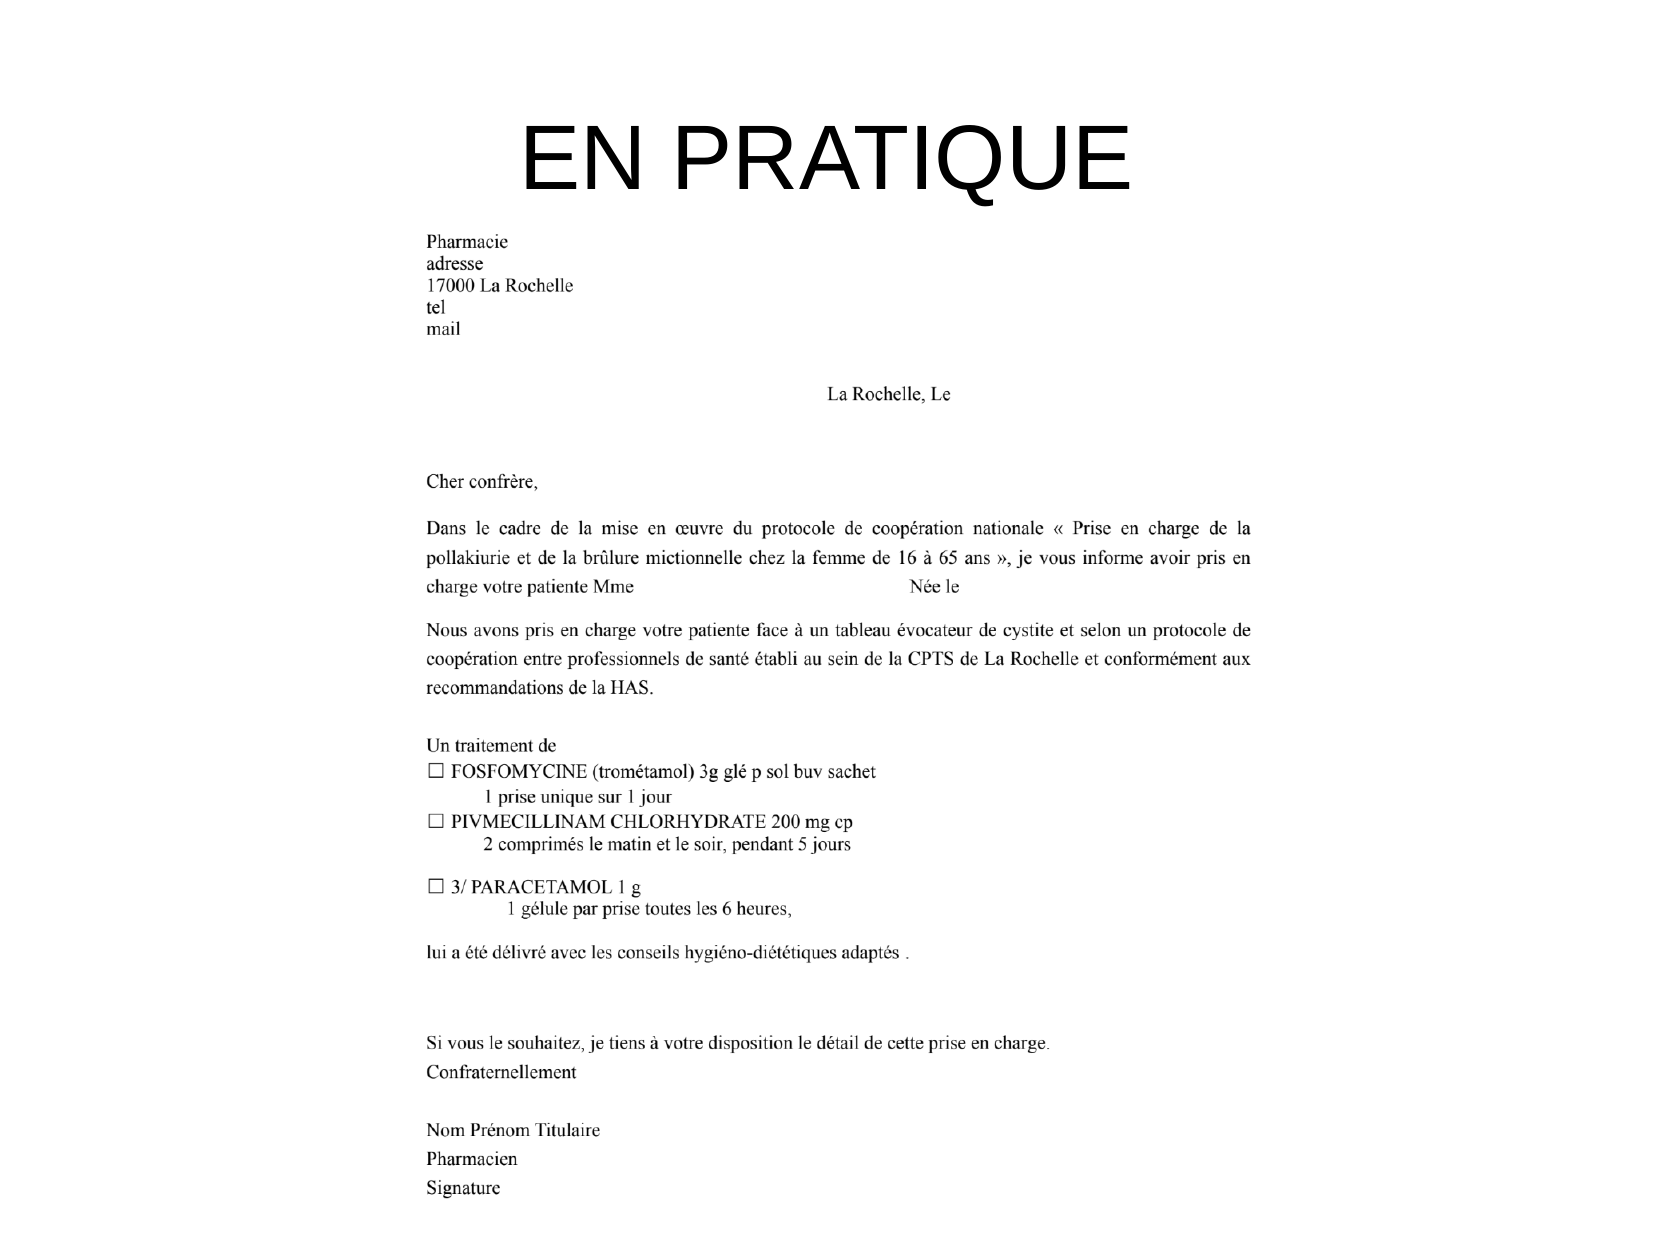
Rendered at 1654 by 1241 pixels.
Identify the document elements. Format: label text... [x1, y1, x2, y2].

title EN PRATIQUE [82, 49, 1571, 257]
picture [420, 227, 1274, 1227]
